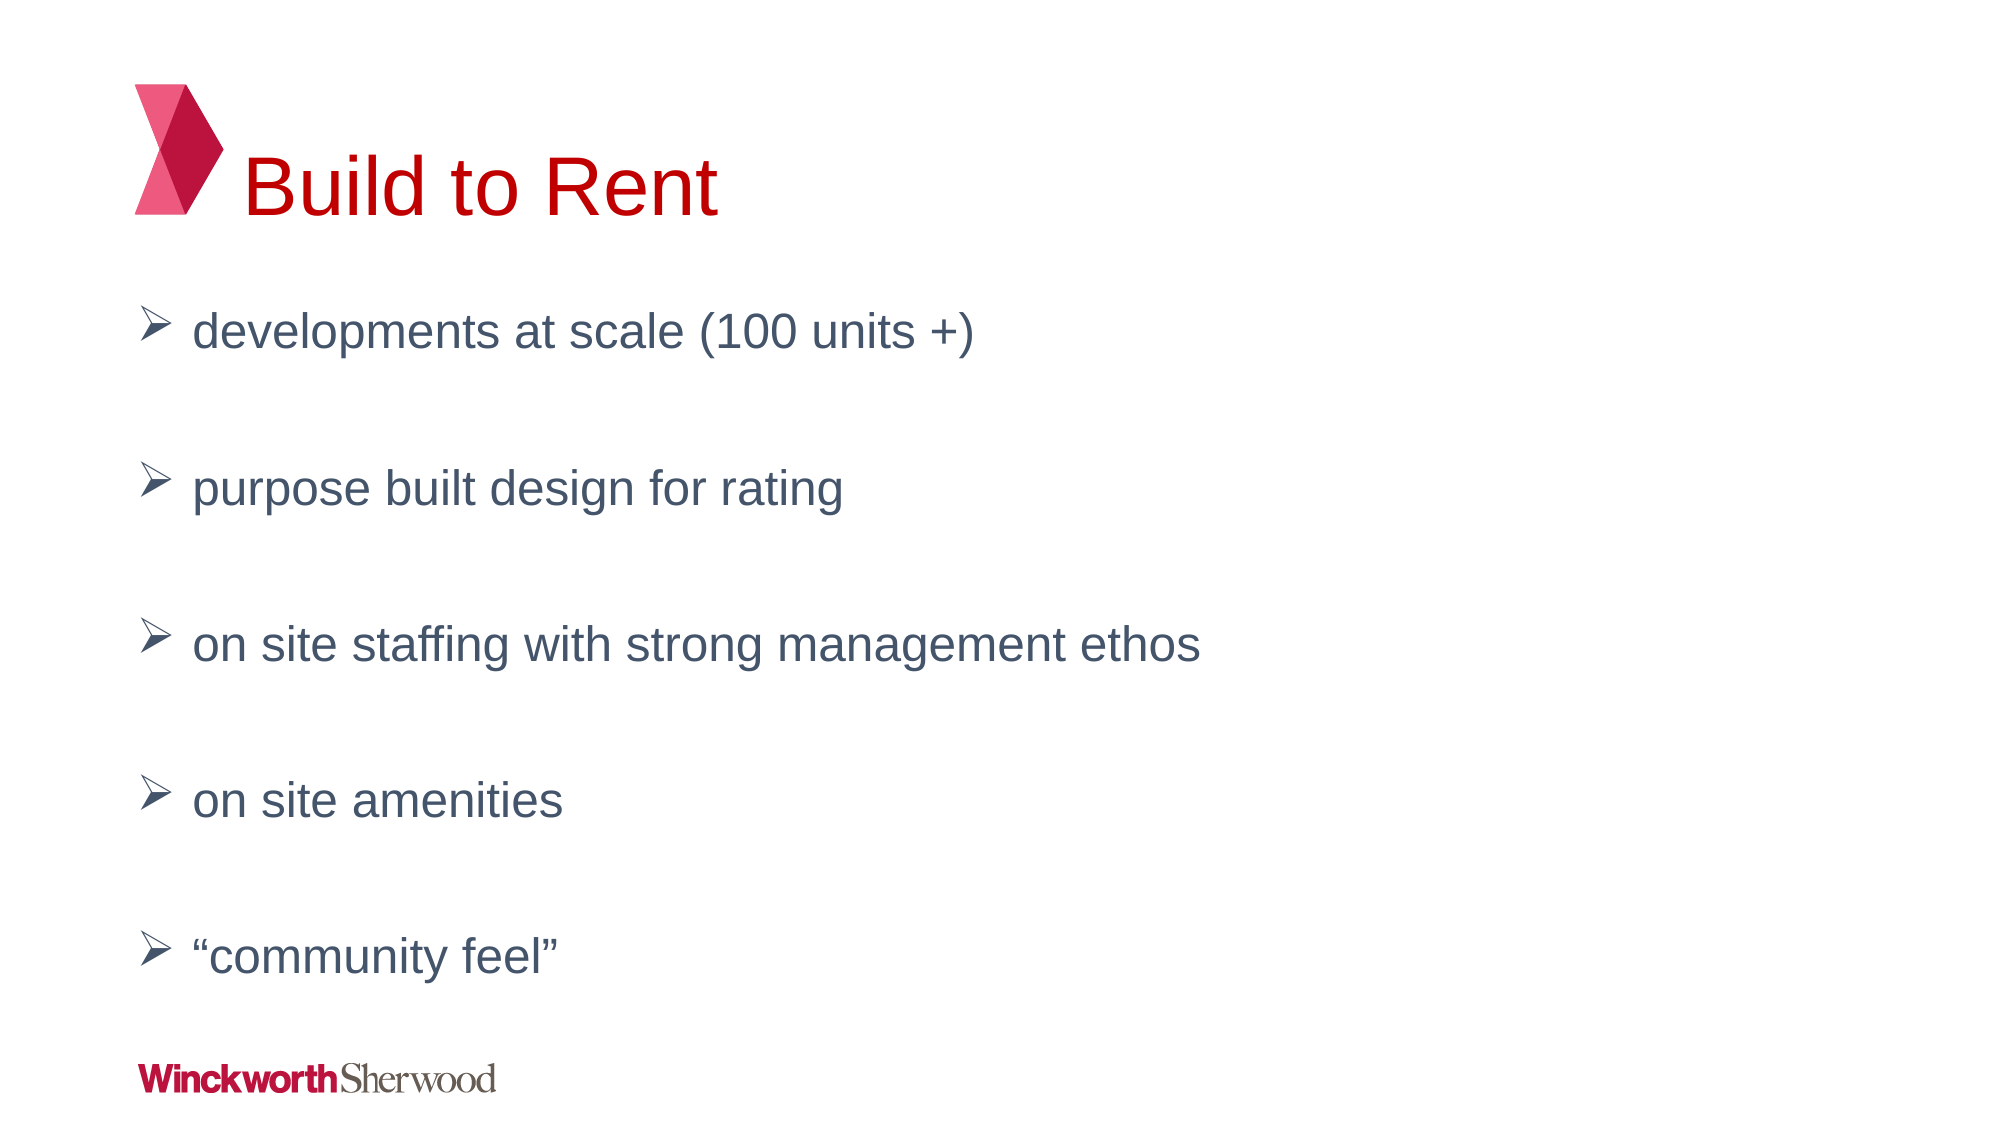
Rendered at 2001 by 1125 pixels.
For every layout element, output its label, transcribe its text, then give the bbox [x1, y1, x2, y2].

title Build to Rent [227, 86, 1863, 242]
list developments at scale (100 units +) purpose built design for rating on site staffing with strong management ethos on site amenities “community feel” [121, 298, 1861, 1000]
picture [138, 1063, 496, 1093]
